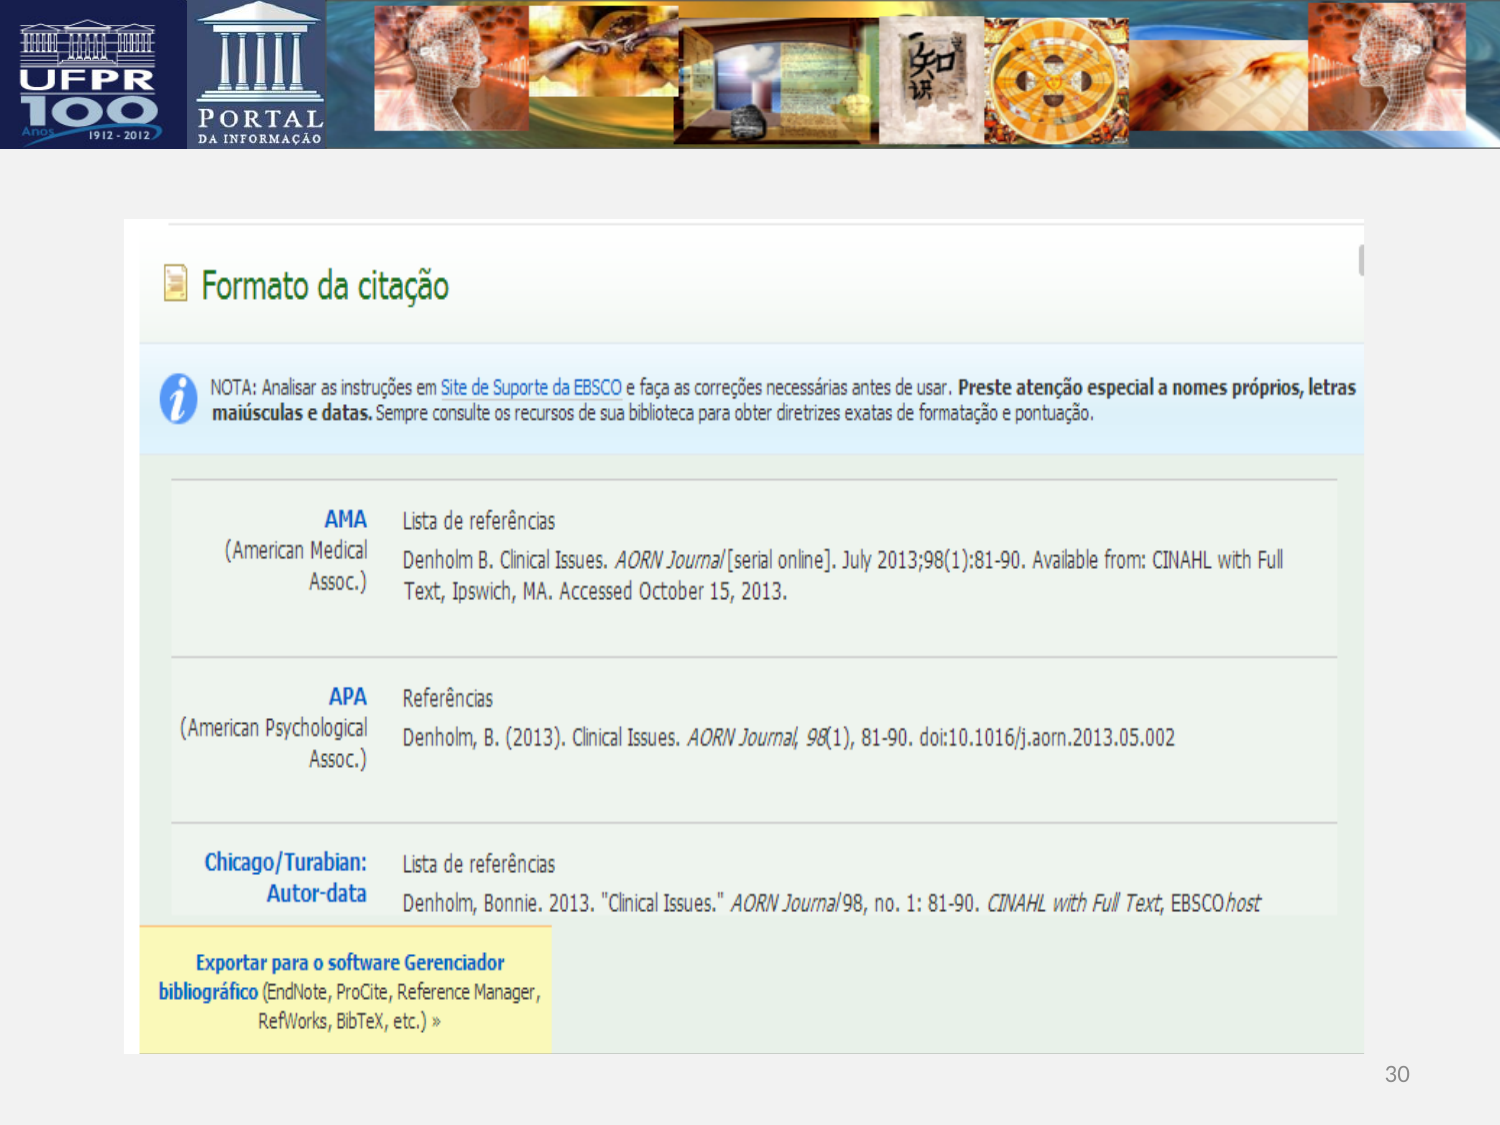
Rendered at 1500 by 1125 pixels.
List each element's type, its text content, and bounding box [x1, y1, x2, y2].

slide_number 30 [1074, 1042, 1425, 1103]
picture [123, 219, 1365, 1055]
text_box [0, 0, 1500, 150]
